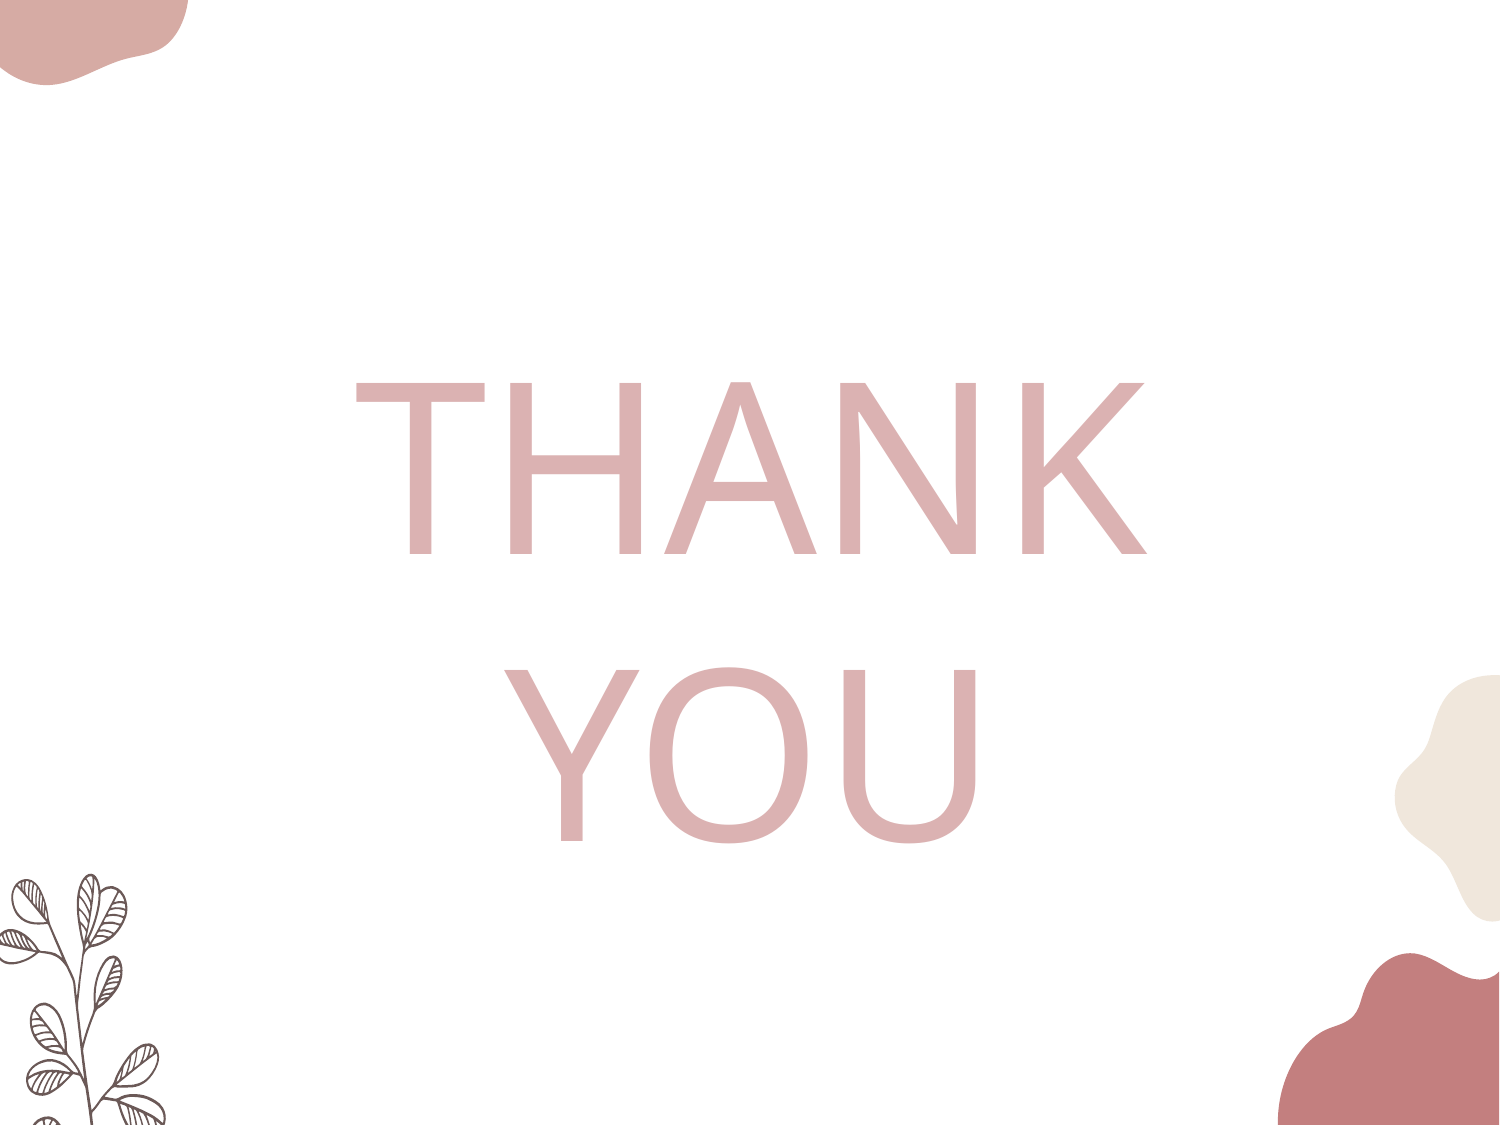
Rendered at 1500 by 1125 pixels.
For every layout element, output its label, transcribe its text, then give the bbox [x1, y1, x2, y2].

title THANK YOU [118, 312, 1382, 890]
